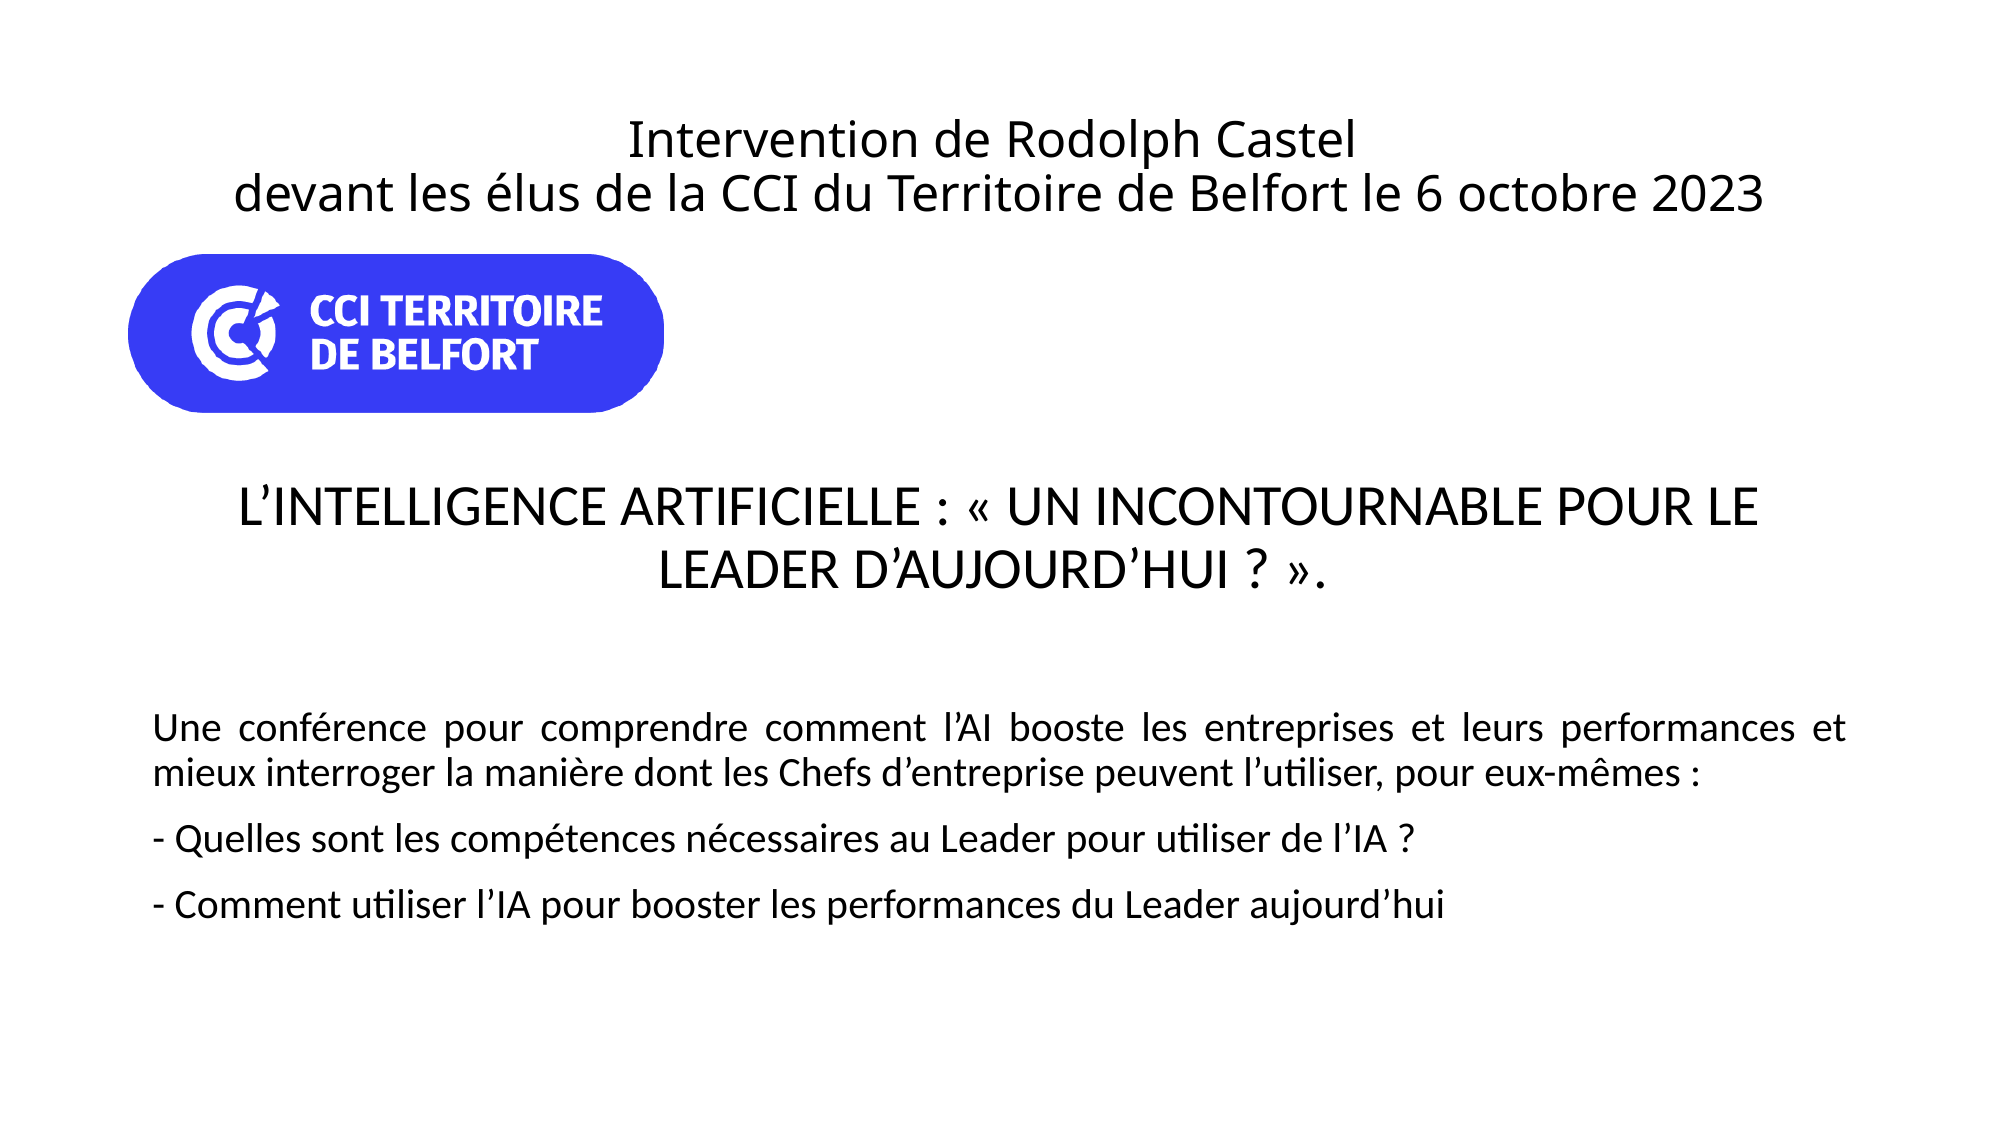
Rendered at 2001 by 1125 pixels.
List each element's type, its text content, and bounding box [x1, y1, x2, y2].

picture [128, 254, 664, 413]
title Intervention de Rodolph Castel devant les élus de la CCI du Territoire de Belfort le 6 octobre 2023 [137, 59, 1863, 278]
list L’INTELLIGENCE ARTIFICIELLE : « UN INCONTOURNABLE POUR LE LEADER D’AUJOURD’HUI ? ». Une conférence pour comprendre comment l’AI booste les entreprises et leurs performances et mieux interroger la manière dont les Chefs d’entreprise peuvent l’utiliser, pour eux-mêmes : - Quelles sont les compétences nécessaires au Leader pour utiliser de l’IA ? - Comment utiliser l’IA pour booster les performances du Leader aujourd’hui [137, 467, 1863, 1014]
